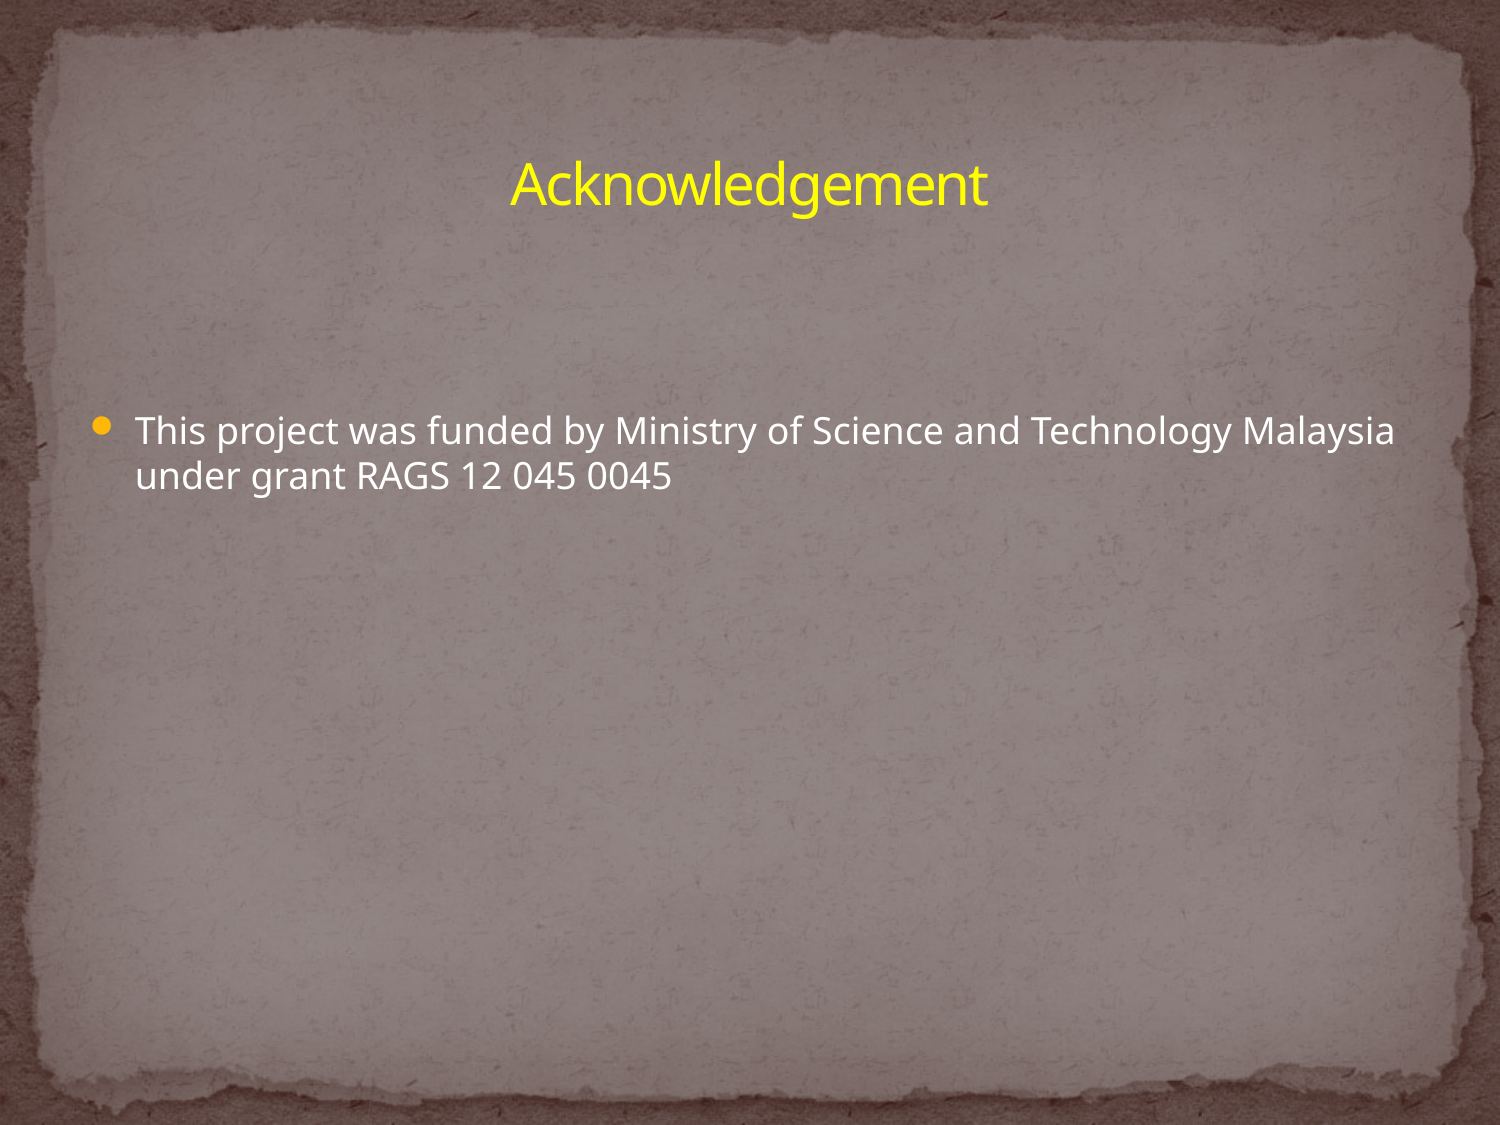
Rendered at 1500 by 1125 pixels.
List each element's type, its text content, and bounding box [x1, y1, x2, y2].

title Acknowledgement [74, 24, 1425, 225]
list This project was funded by Ministry of Science and Technology Malaysia under grant RAGS 12 045 0045 [75, 399, 1425, 1125]
